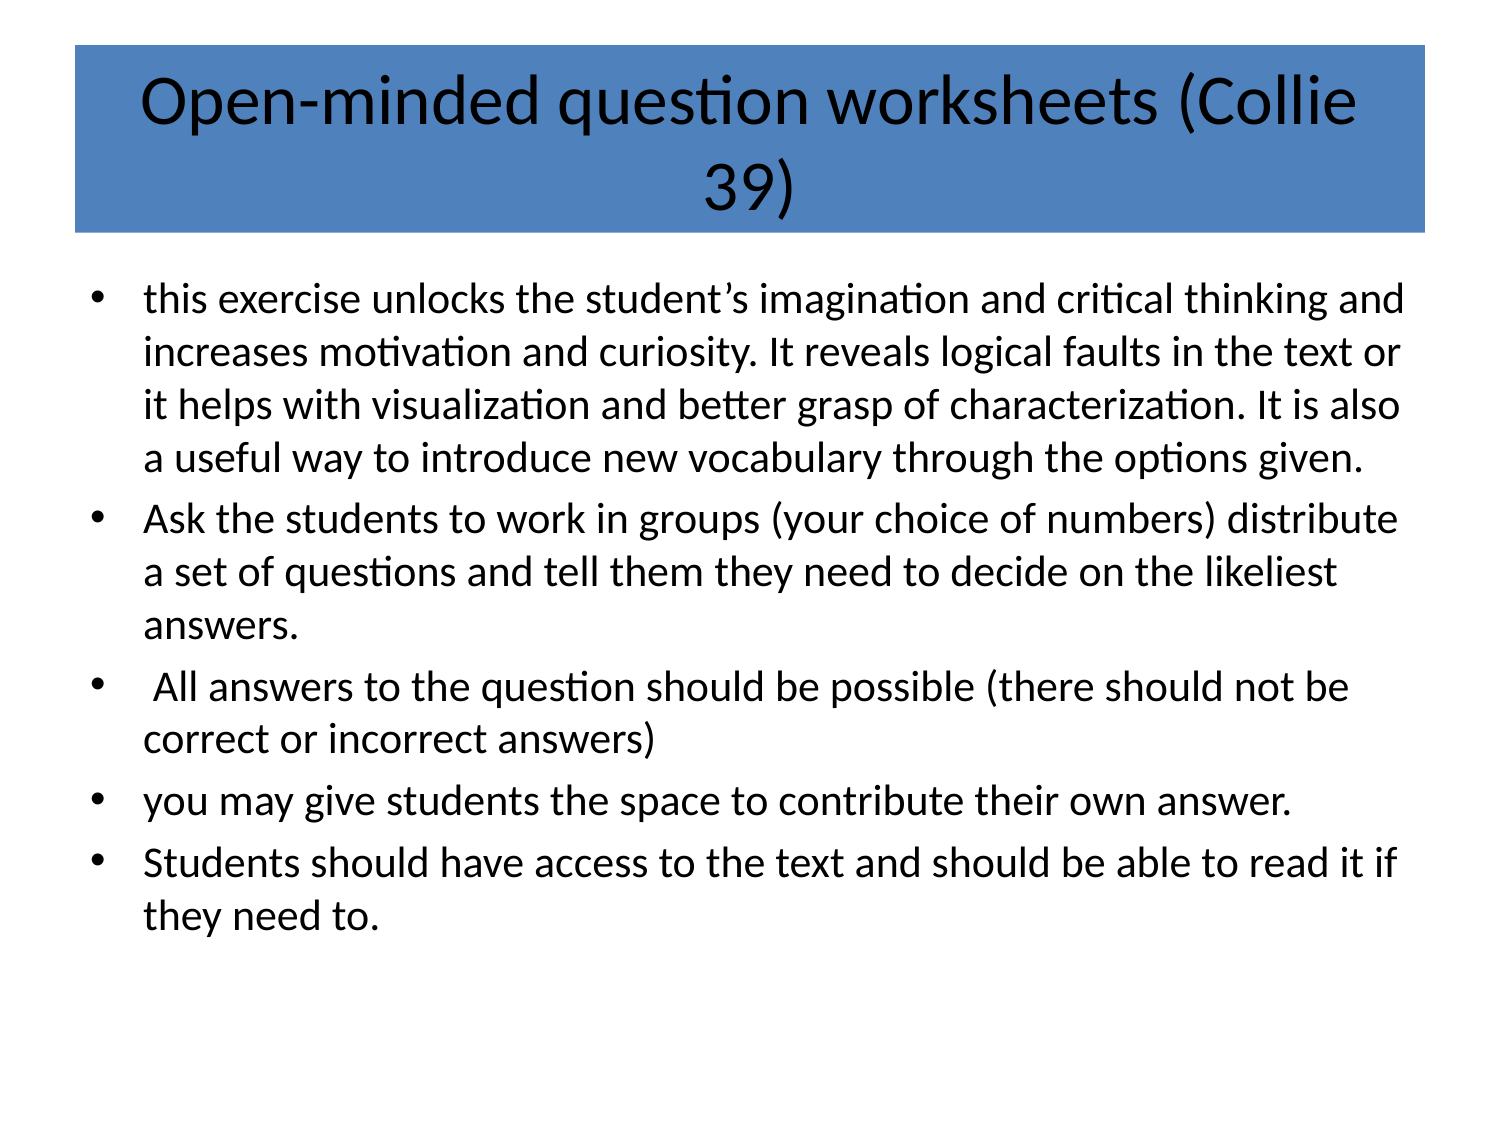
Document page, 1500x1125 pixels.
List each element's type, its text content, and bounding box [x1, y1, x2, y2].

list this exercise unlocks the student’s imagination and critical thinking and increases motivation and curiosity. It reveals logical faults in the text or it helps with visualization and better grasp of characterization. It is also a useful way to introduce new vocabulary through the options given. Ask the students to work in groups (your choice of numbers) distribute a set of questions and tell them they need to decide on the likeliest answers. All answers to the question should be possible (there should not be correct or incorrect answers) you may give students the space to contribute their own answer. Students should have access to the text and should be able to read it if they need to. [75, 262, 1425, 1005]
title Open-minded question worksheets (Collie 39) [75, 45, 1425, 233]
